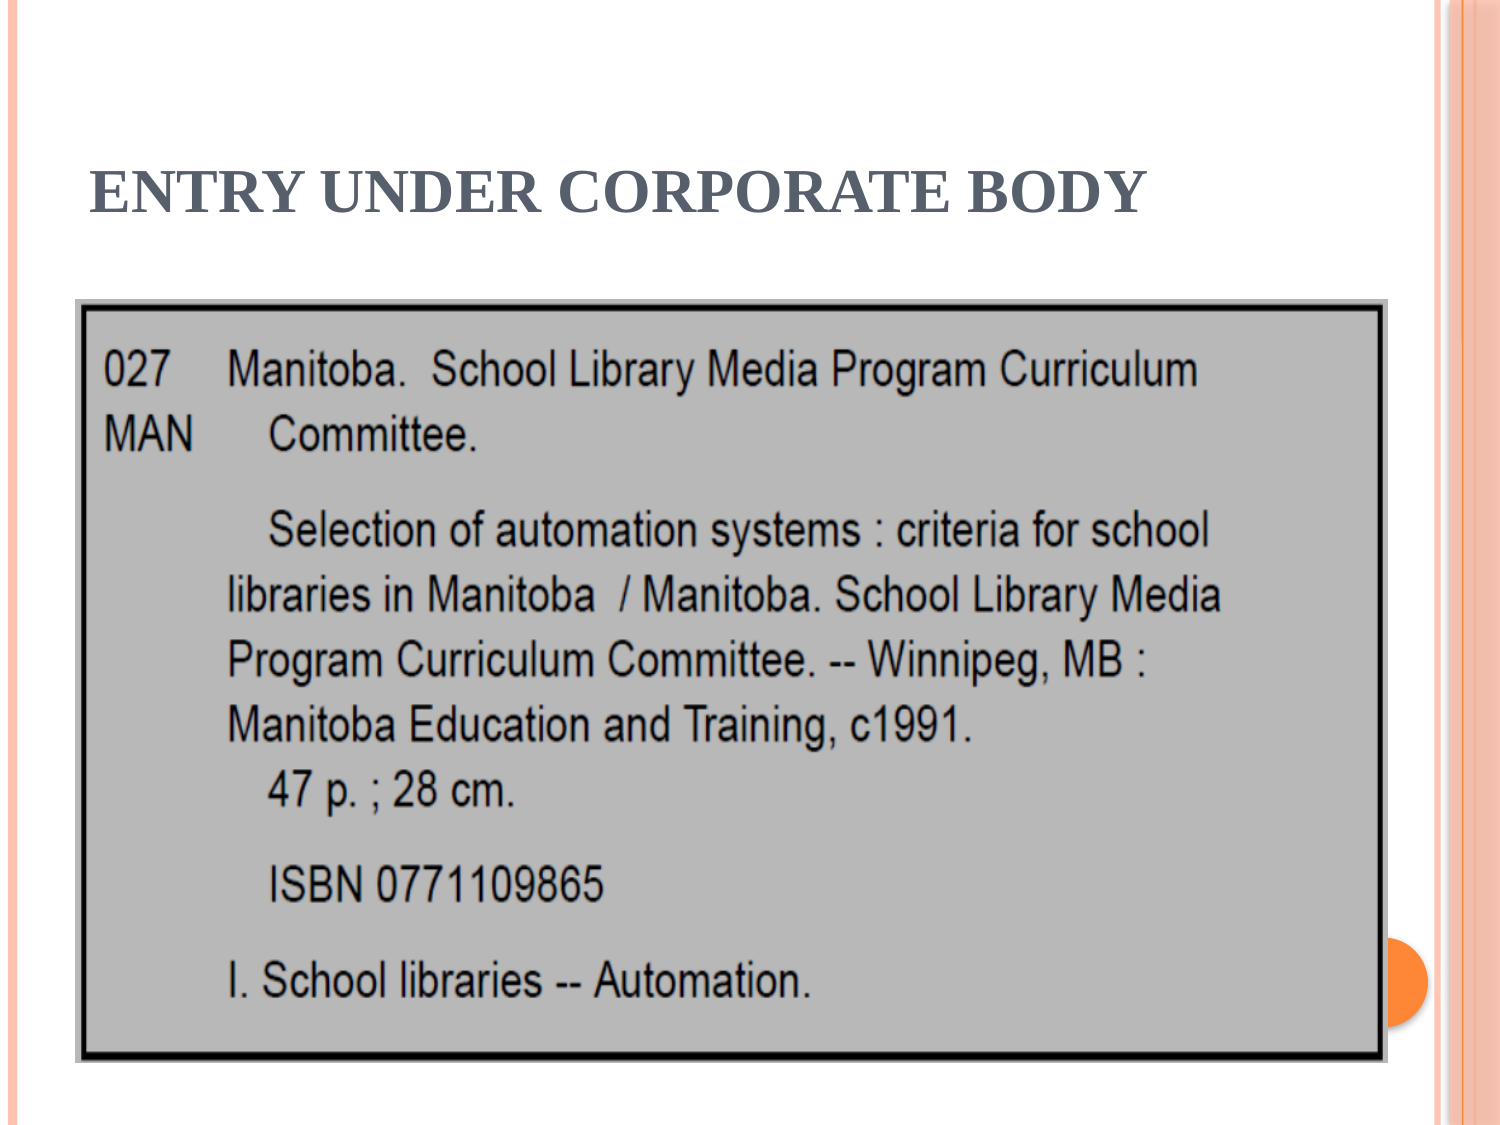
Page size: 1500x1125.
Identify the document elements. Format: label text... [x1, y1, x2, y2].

title Entry under Corporate Body [75, 45, 1300, 233]
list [74, 299, 1388, 1063]
